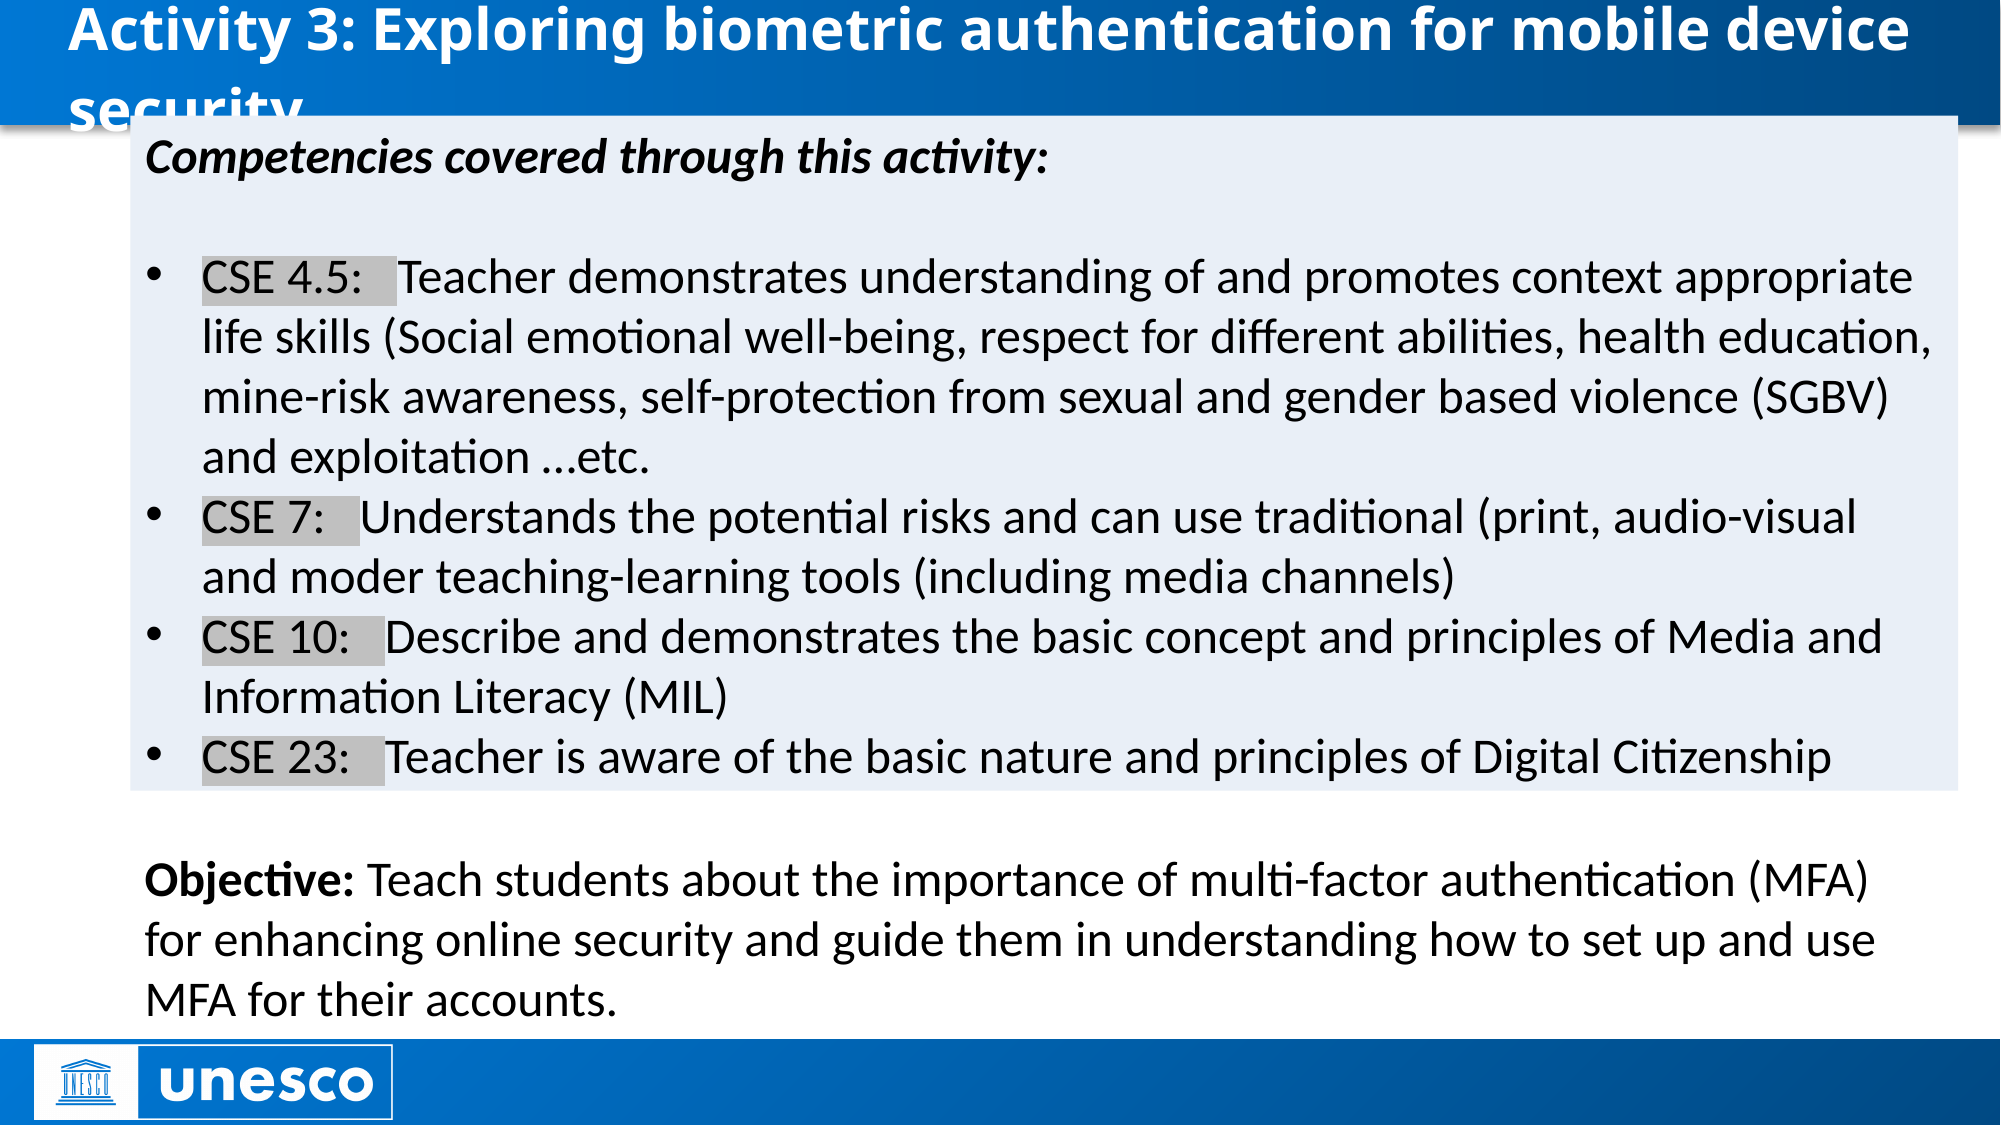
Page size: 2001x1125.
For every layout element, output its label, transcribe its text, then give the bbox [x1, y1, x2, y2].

text_box Competencies covered through this activity: CSE 4.5: Teacher demonstrates understanding of and promotes context appropriate life skills (Social emotional well-being, respect for different abilities, health education, mine-risk awareness, self-protection from sexual and gender based violence (SGBV) and exploitation …etc. CSE 7: Understands the potential risks and can use traditional (print, audio-visual and moder teaching-learning tools (including media channels) CSE 10: Describe and demonstrates the basic concept and principles of Media and Information Literacy (MIL) CSE 23: Teacher is aware of the basic nature and principles of Digital Citizenship [130, 115, 1959, 791]
text_box Objective: Teach students about the importance of multi-factor authentication (MFA) for enhancing online security and guide them in understanding how to set up and use MFA for their accounts. [129, 831, 1946, 1034]
picture [34, 1044, 393, 1120]
title Activity 3: Exploring biometric authentication for mobile device security [69, 24, 1931, 100]
